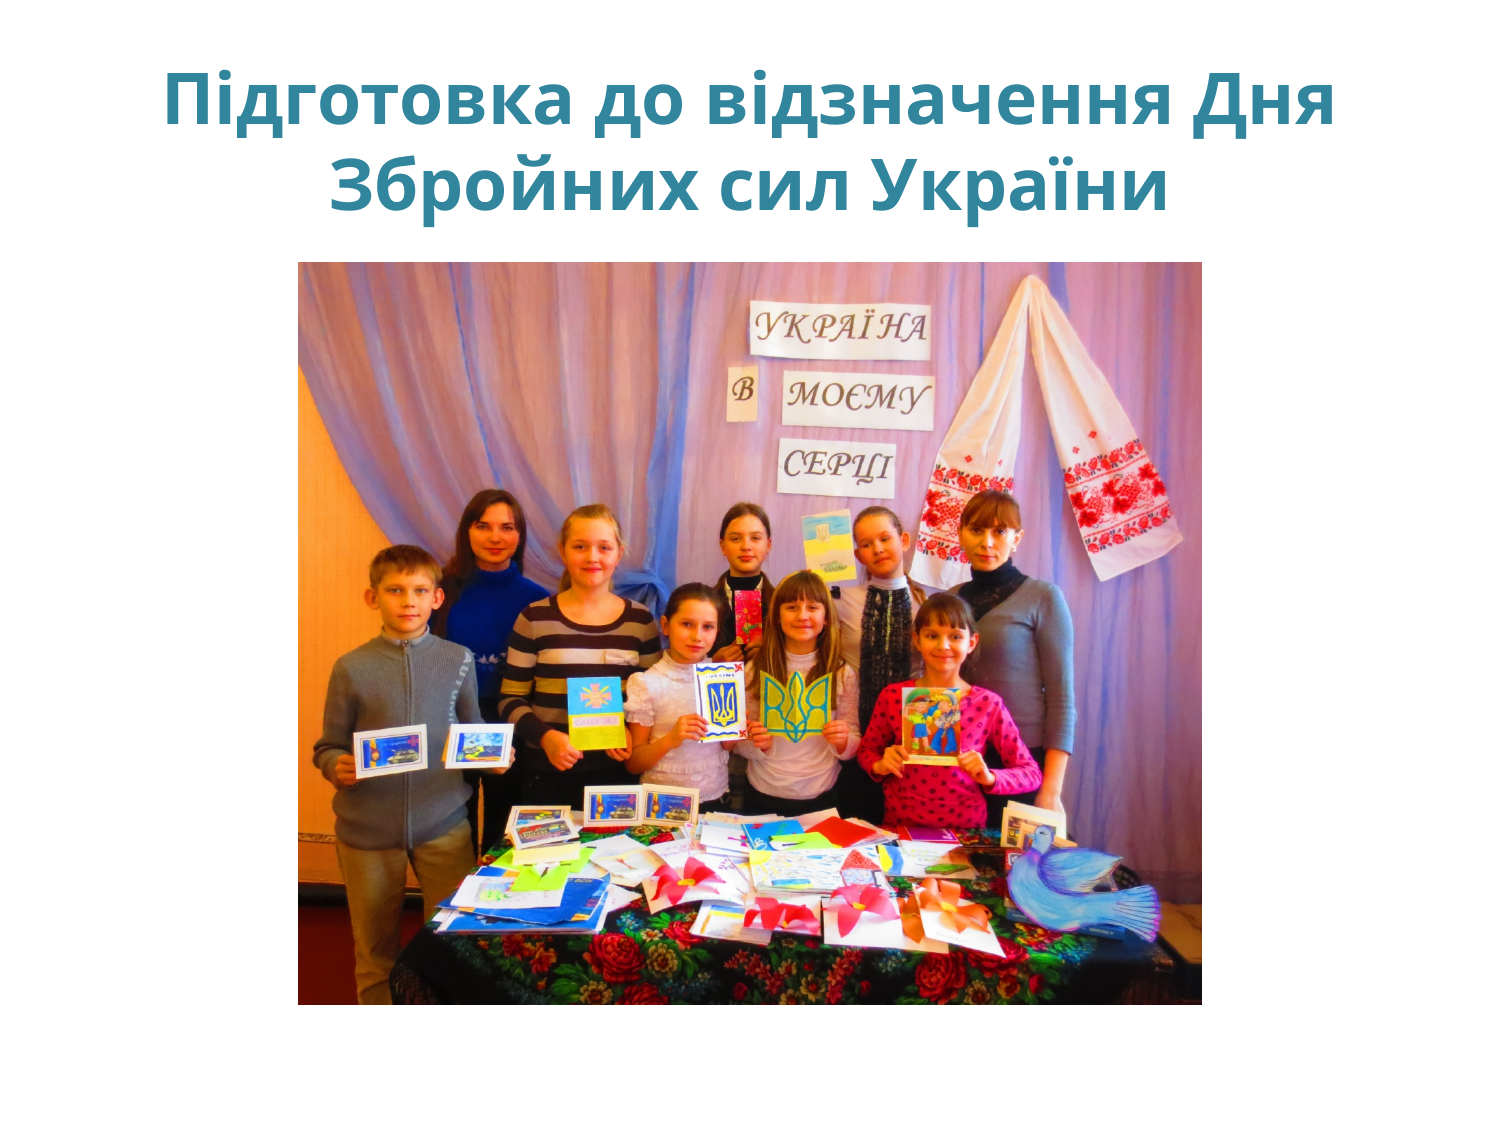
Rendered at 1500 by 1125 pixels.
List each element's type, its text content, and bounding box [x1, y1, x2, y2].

title Підготовка до відзначення Дня Збройних сил України [75, 45, 1425, 233]
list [298, 262, 1202, 1006]
